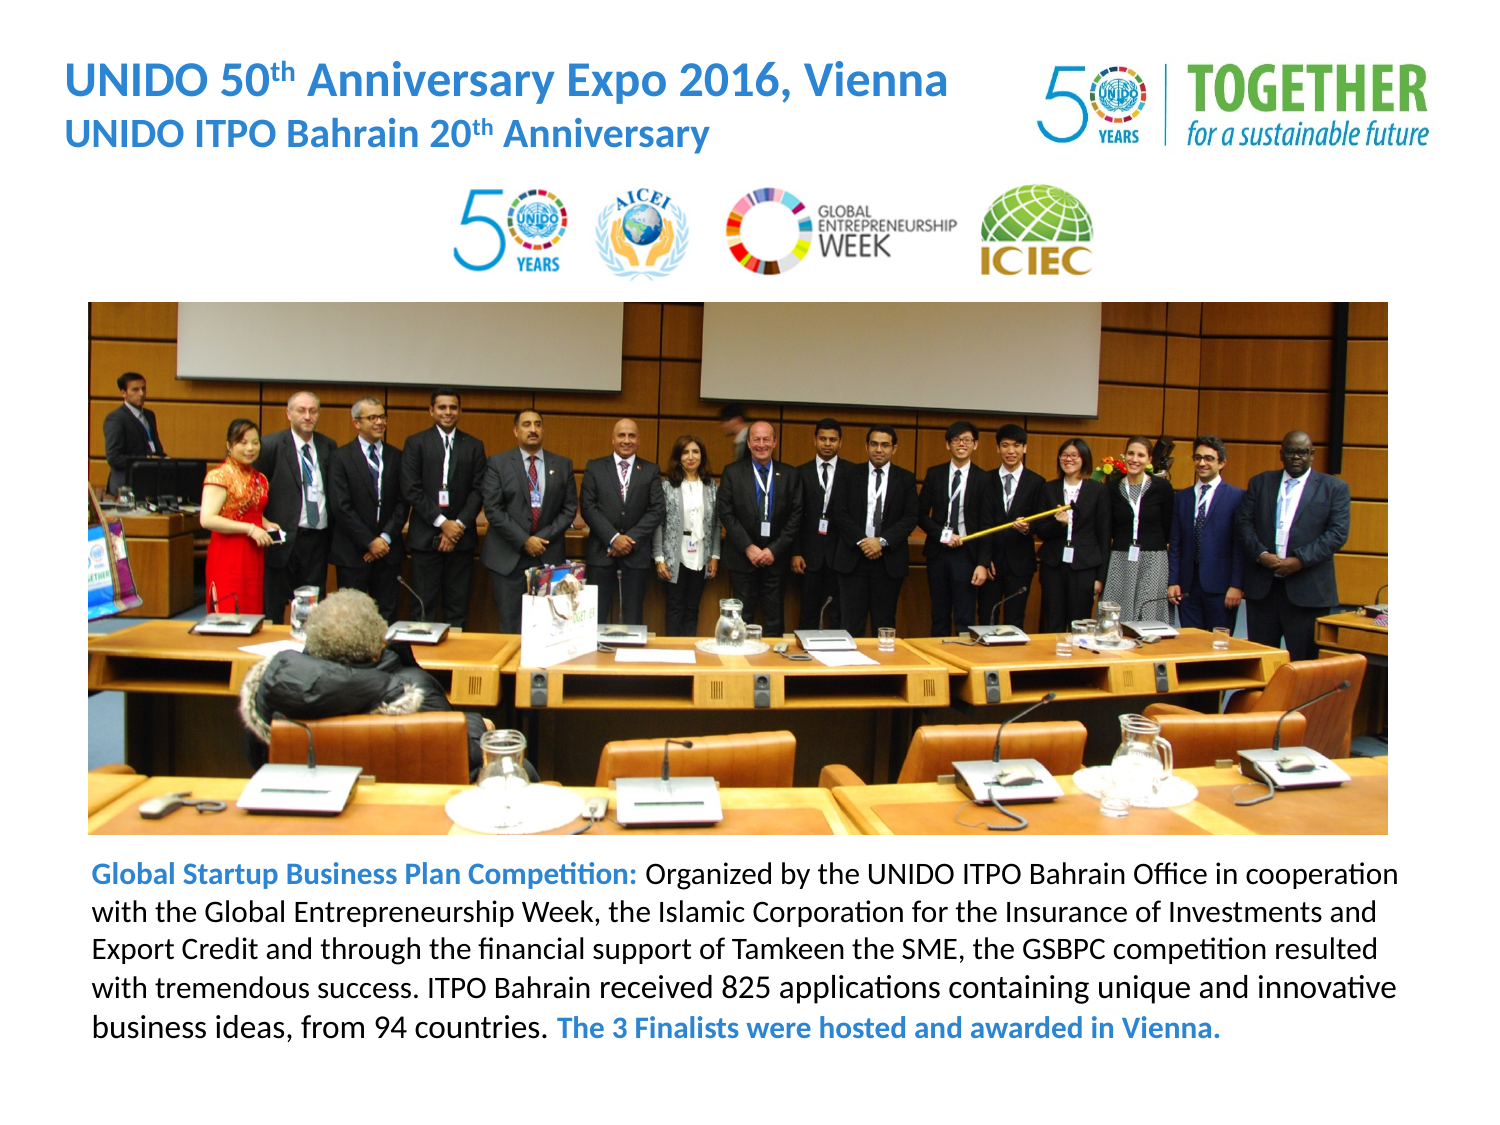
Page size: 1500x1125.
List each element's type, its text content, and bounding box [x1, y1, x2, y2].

text_box Global Startup Business Plan Competition: Organized by the UNIDO ITPO Bahrain Office in cooperation with the Global Entrepreneurship Week, the Islamic Corporation for the Insurance of Investments and Export Credit and through the financial support of Tamkeen the SME, the GSBPC competition resulted with tremendous success. ITPO Bahrain received 825 applications containing unique and innovative business ideas, from 94 countries. The 3 Finalists were hosted and awarded in Vienna. [76, 846, 1436, 1053]
text_box UNIDO 50th Anniversary Expo 2016, Vienna UNIDO ITPO Bahrain 20th Anniversary [49, 7, 1400, 195]
picture [88, 302, 1388, 835]
picture [435, 172, 1124, 301]
picture [1033, 54, 1436, 154]
